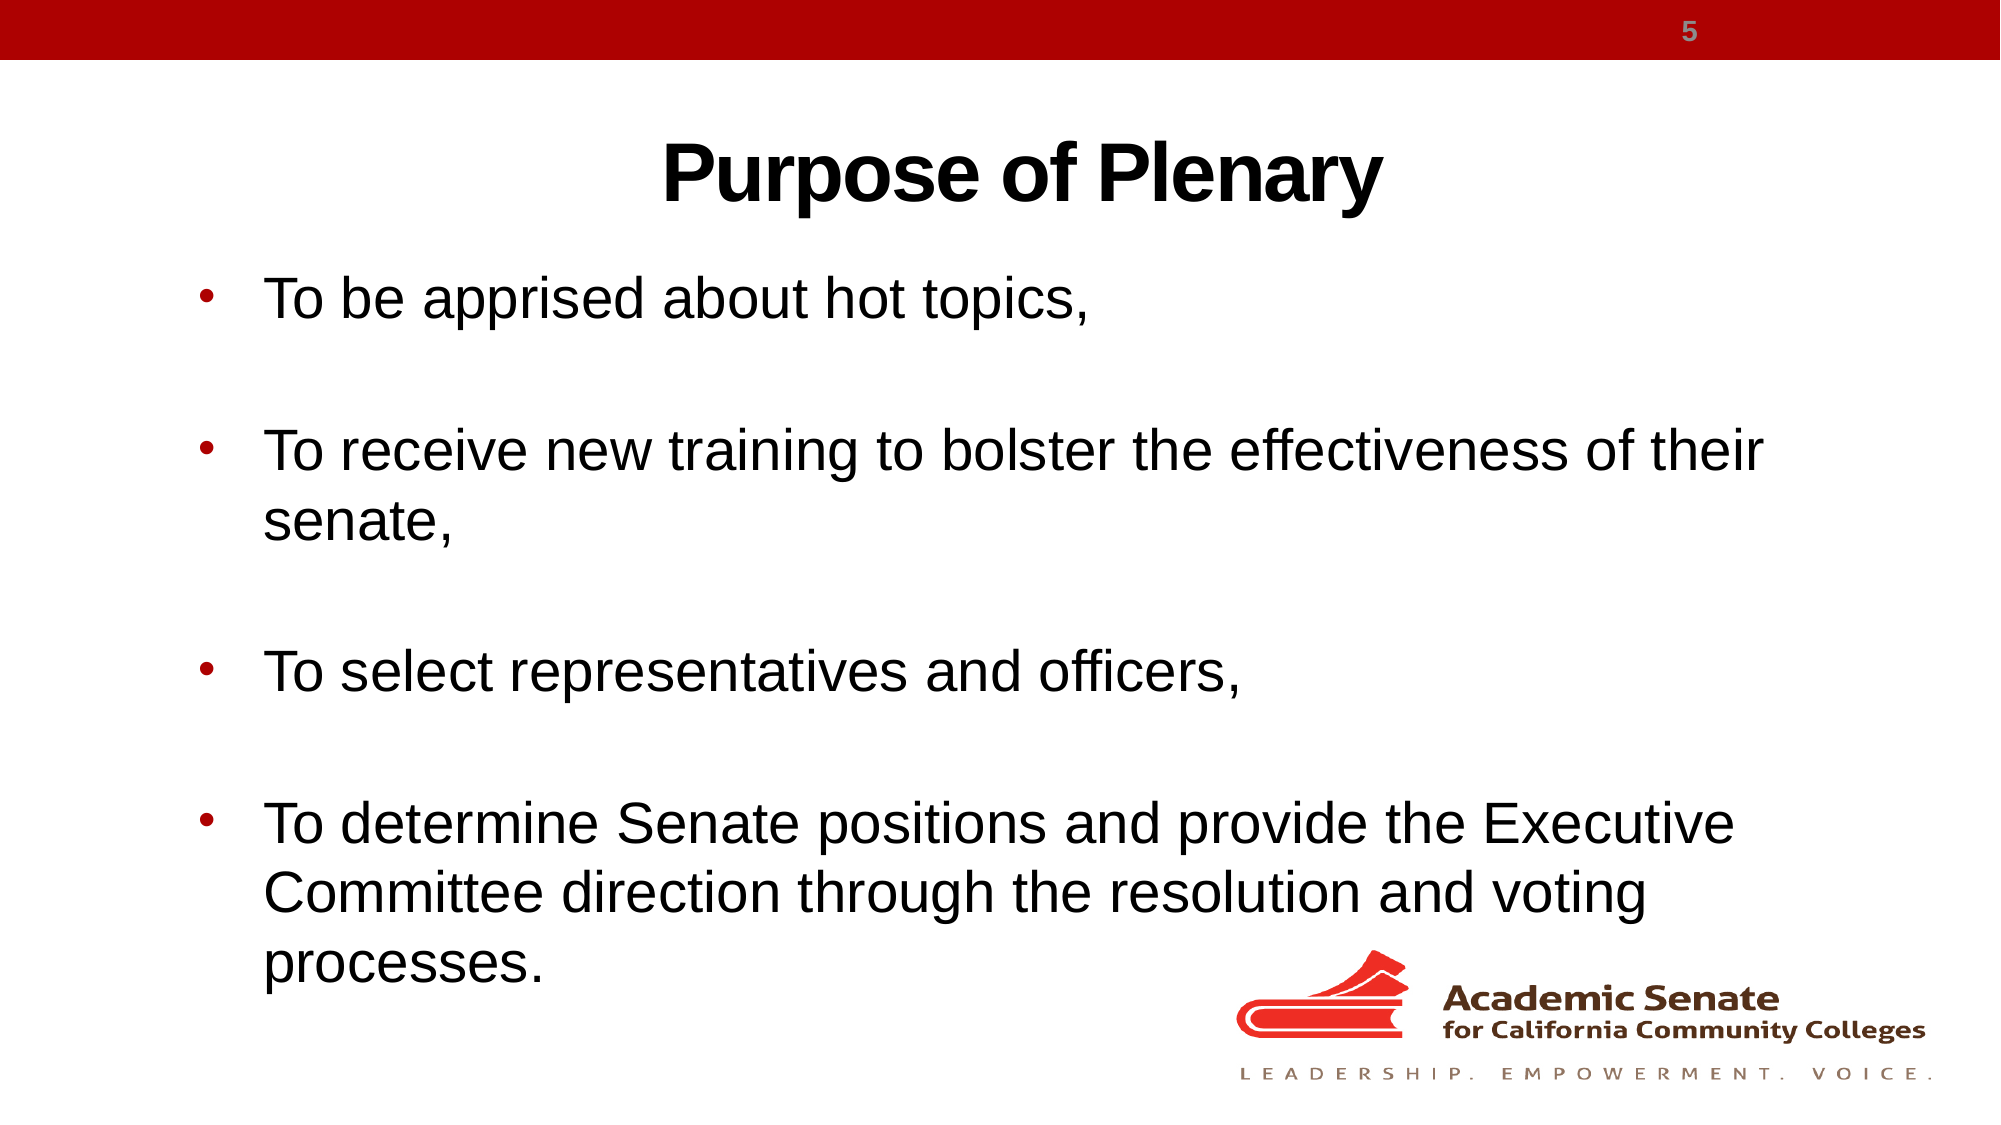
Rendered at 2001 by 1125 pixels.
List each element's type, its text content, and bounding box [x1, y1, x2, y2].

slide_number 5 [1666, 3, 1900, 57]
picture [1236, 949, 1932, 1080]
list To be apprised about hot topics, To receive new training to bolster the effectiveness of their senate, To select representatives and officers, To determine Senate positions and provide the Executive Committee direction through the resolution and voting processes. [108, 253, 1834, 1038]
title Purpose of Plenary [73, 77, 1973, 259]
